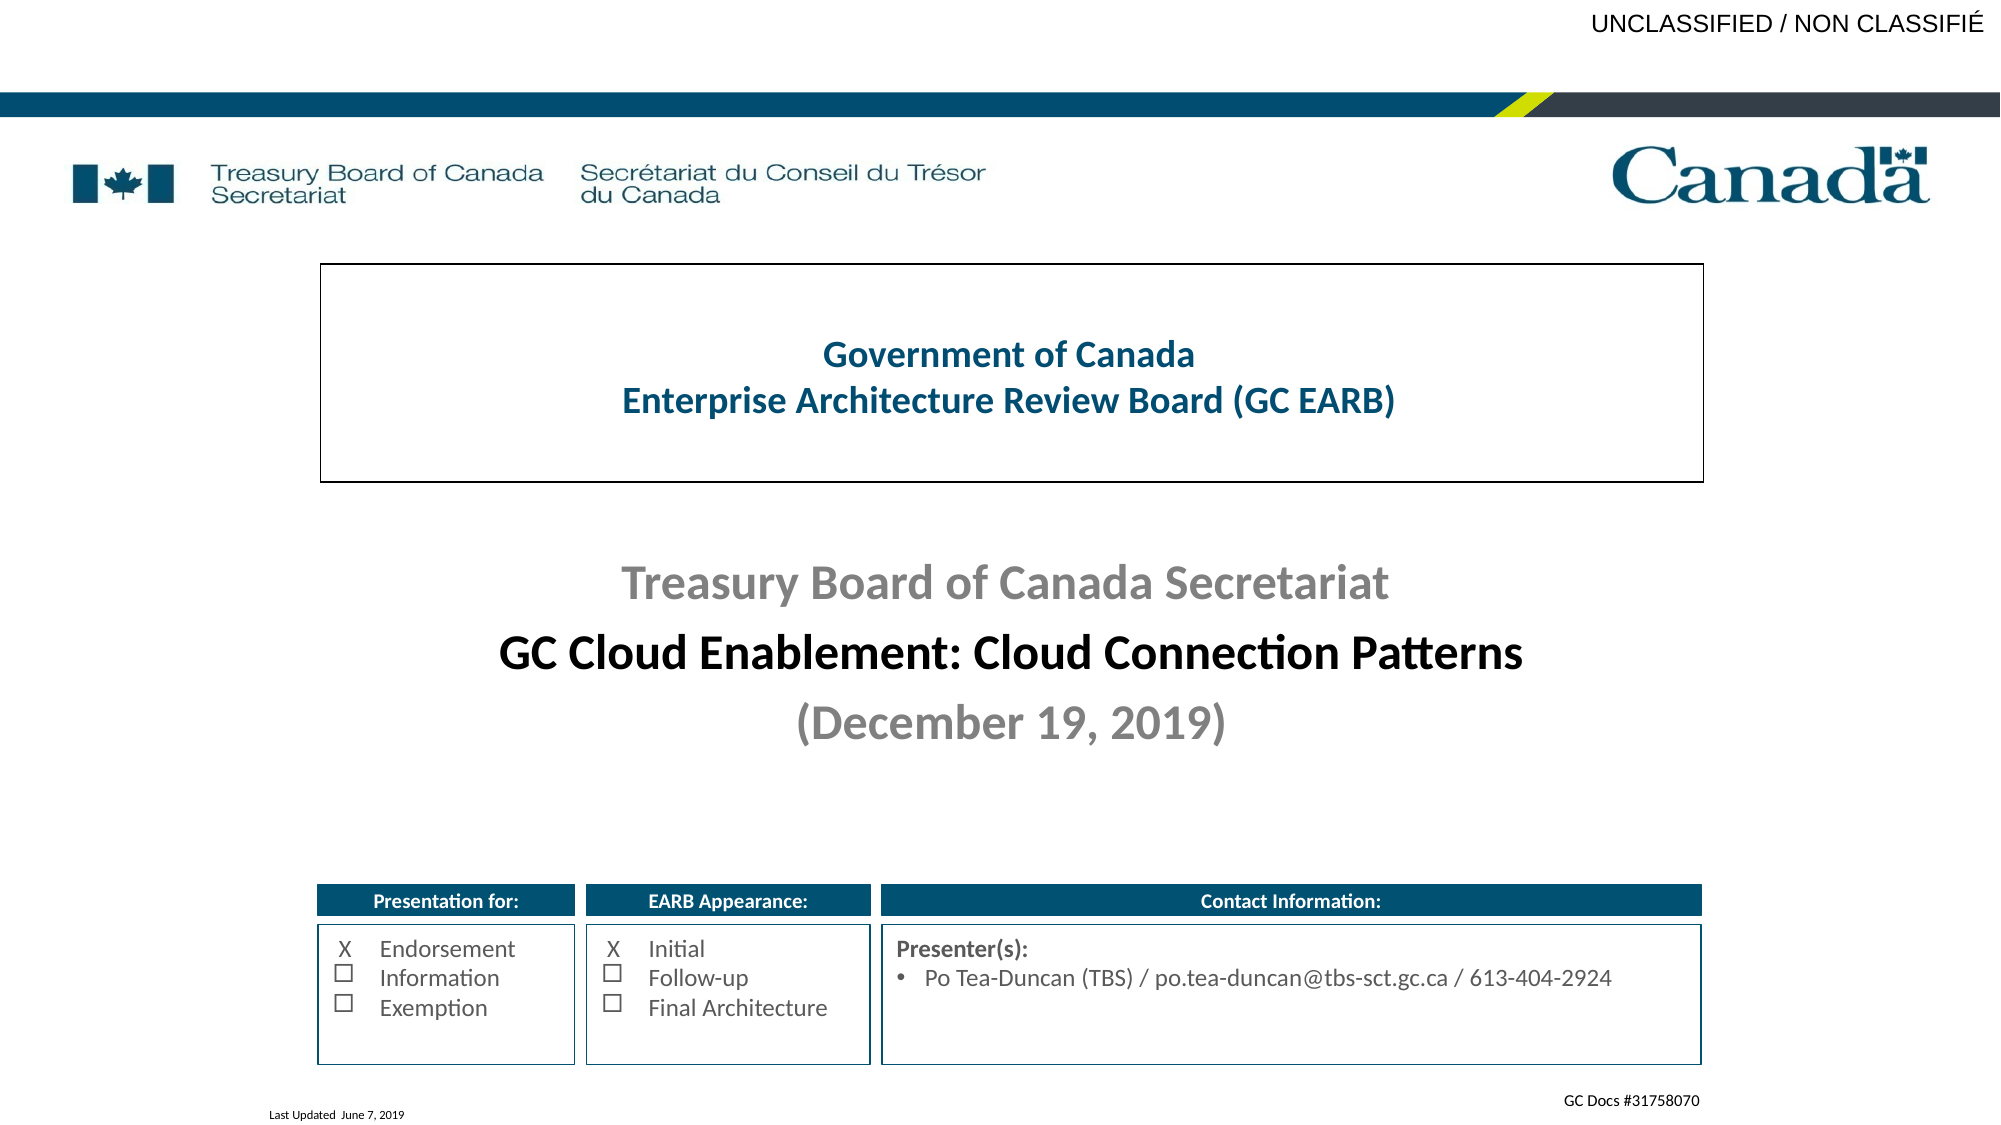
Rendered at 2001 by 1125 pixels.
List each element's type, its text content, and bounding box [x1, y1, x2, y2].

text_box [320, 263, 1704, 483]
text_box X Initial Follow-up Final Architecture [584, 923, 872, 1067]
text_box Last Updated June 7, 2019 [254, 1099, 420, 1125]
text_box Presenter(s): Po Tea-Duncan (TBS) / po.tea-duncan@tbs-sct.gc.ca / 613-404-2924 [880, 923, 1703, 1067]
text_box X Endorsement Information Exemption [316, 923, 577, 1067]
picture [1593, 132, 1938, 212]
picture [64, 149, 998, 214]
text_box Presentation for: [316, 882, 577, 918]
text_box Contact Information: [880, 882, 1703, 918]
text_box GC Docs #31758070 [1549, 1082, 1715, 1117]
text_box EARB Appearance: [584, 882, 872, 918]
list Treasury Board of Canada Secretariat GC Cloud Enablement: Cloud Connection Patterns (December 19, 2019) [319, 542, 1703, 661]
